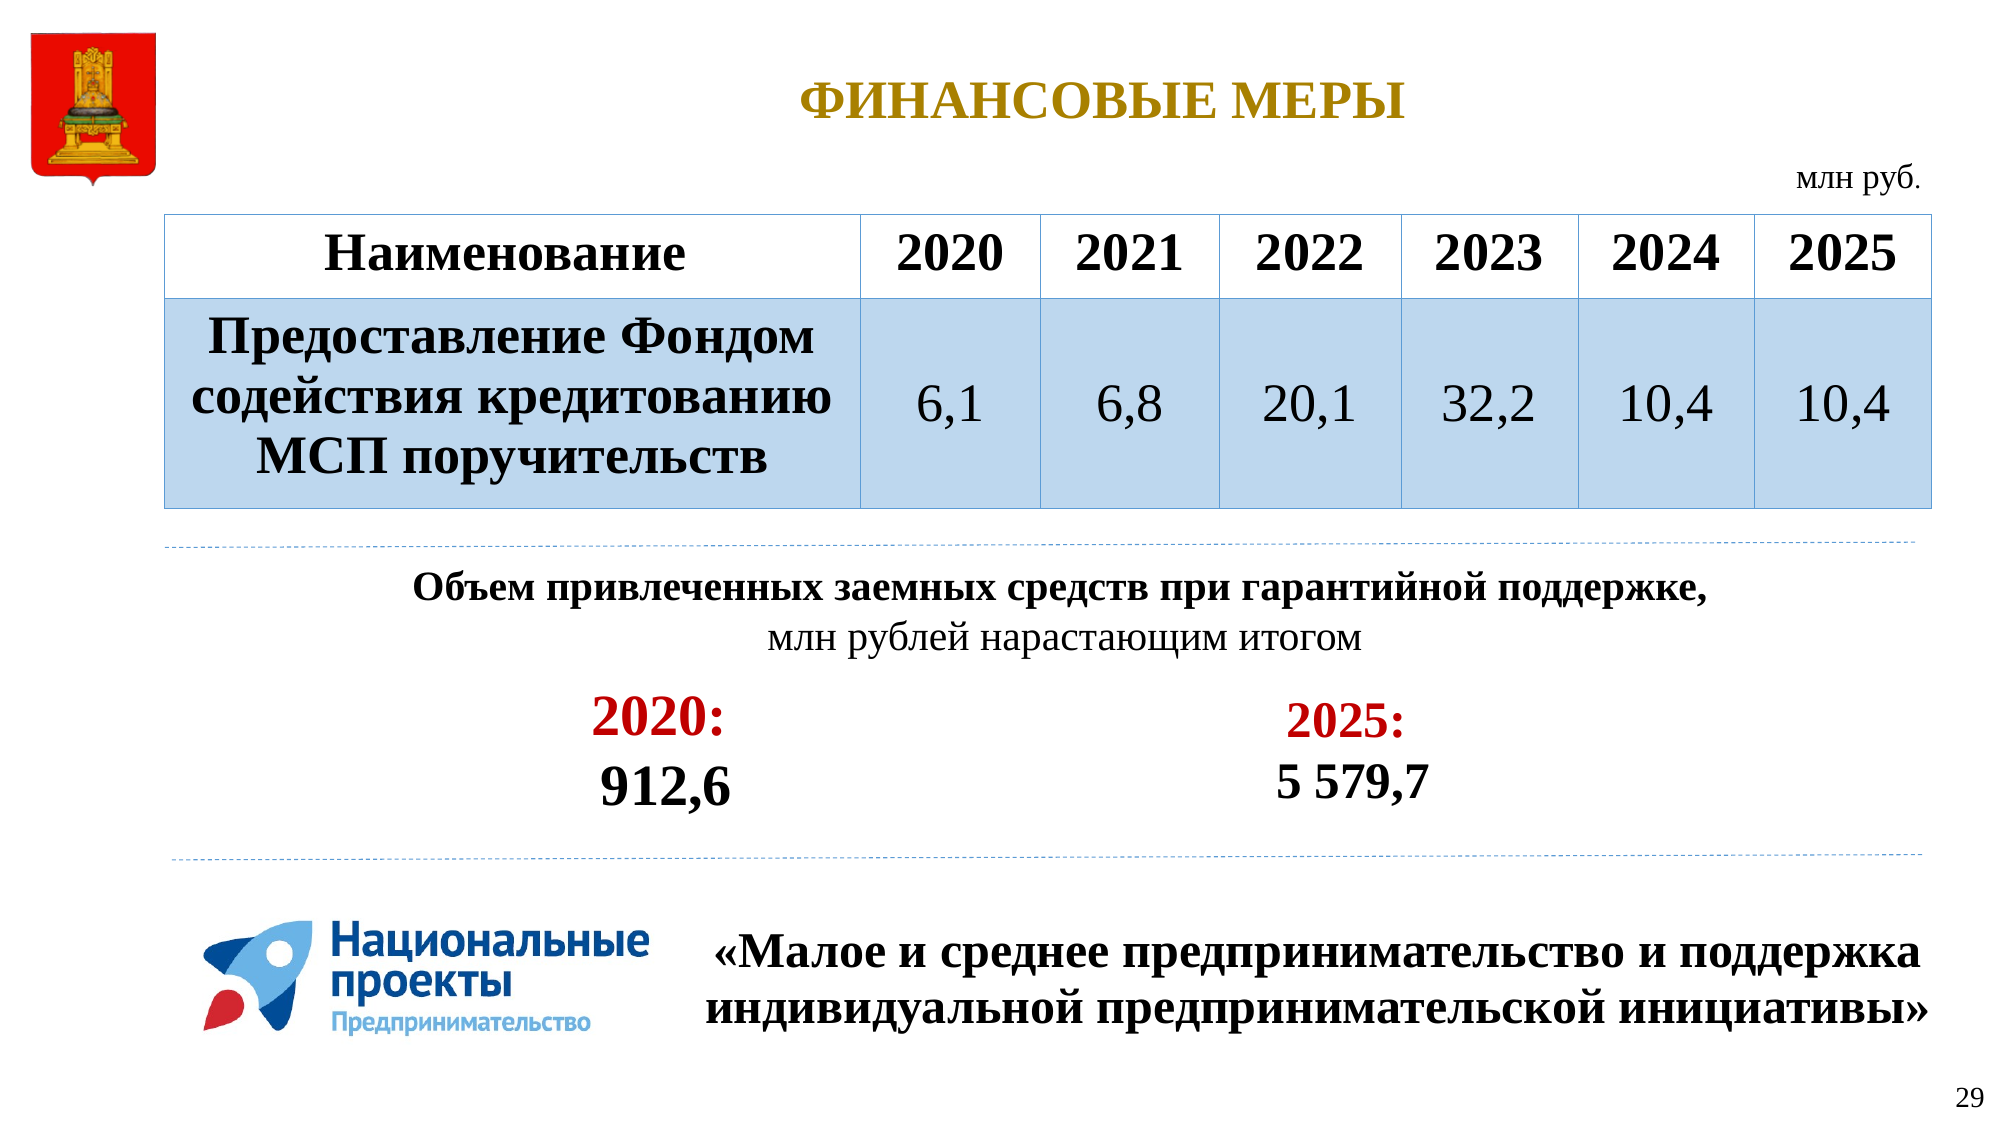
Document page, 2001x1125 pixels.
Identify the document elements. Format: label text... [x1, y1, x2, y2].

text_box 29 [1549, 1067, 2000, 1125]
table_header 2022 [1220, 215, 1401, 298]
table_header 2025 [1755, 215, 1931, 298]
picture [190, 906, 667, 1045]
table_cell 32,2 [1402, 299, 1578, 508]
text_box «Малое и среднее предпринимательство и поддержка индивидуальной предпринимательской инициативы» [672, 890, 1964, 1067]
table_header Наименование [165, 215, 860, 298]
table_header 2021 [1041, 215, 1219, 298]
table_cell 6,8 [1041, 299, 1219, 508]
text_box ФИНАНСОВЫЕ МЕРЫ [257, 56, 1949, 137]
table_header 2020 [861, 215, 1040, 298]
table_cell 20,1 [1220, 299, 1401, 508]
text_box Объем привлеченных заемных средств при гарантийной поддержке, млн рублей нарастающим итогом [222, 550, 1908, 666]
picture [28, 25, 165, 195]
table_cell 6,1 [861, 299, 1040, 508]
text_box 2020: 912,6 [359, 663, 975, 832]
table_cell 10,4 [1755, 299, 1931, 508]
text_box млн руб. [1741, 153, 1976, 205]
table_header 2023 [1402, 215, 1578, 298]
table_cell 10,4 [1579, 299, 1754, 508]
text_box 2025: 5 579,7 [1065, 676, 1641, 819]
table_header 2024 [1579, 215, 1754, 298]
table_cell Предоставление Фондом содействия кредитованию МСП поручительств [165, 299, 860, 508]
